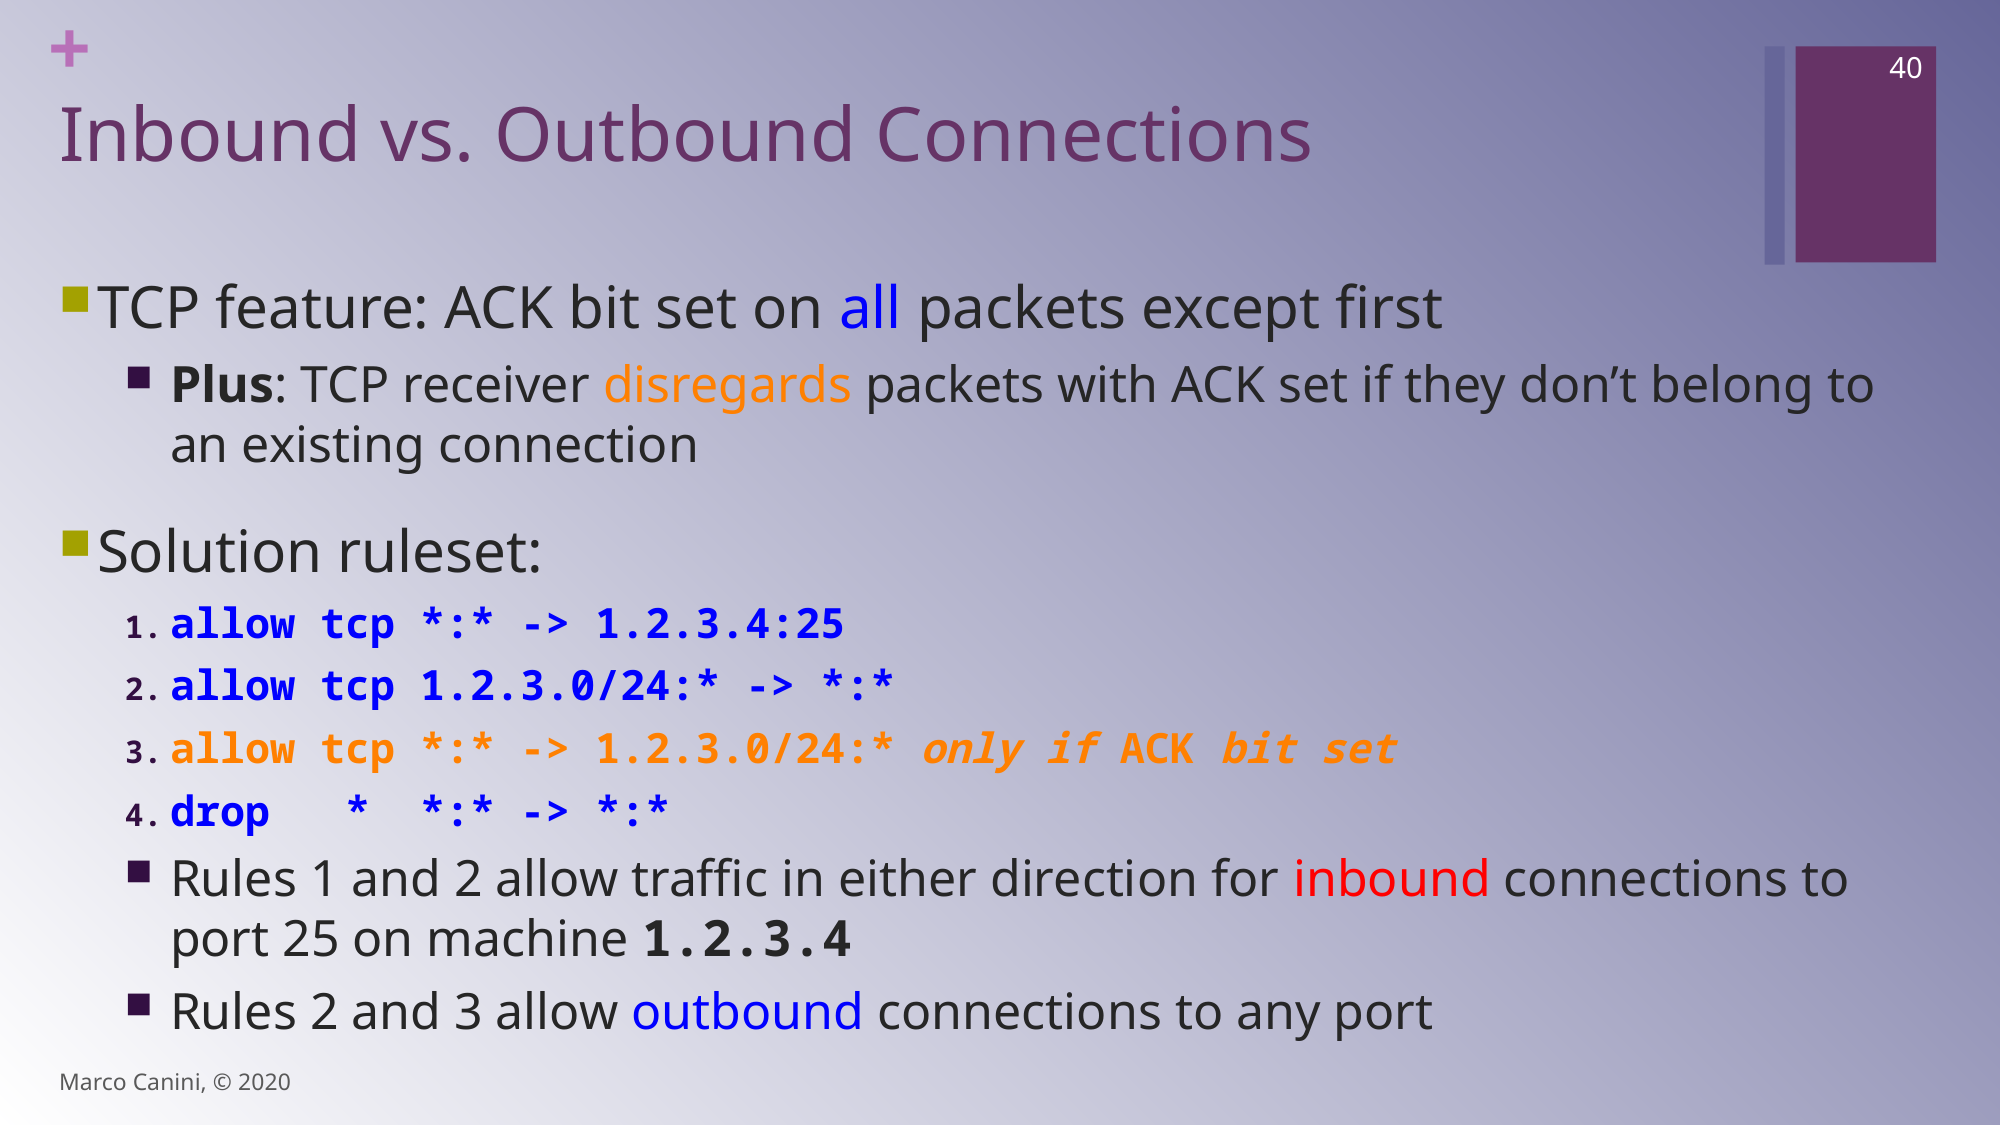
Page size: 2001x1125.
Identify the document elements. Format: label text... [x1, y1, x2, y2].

title Inbound vs. Outbound Connections [44, 79, 1762, 262]
list TCP feature: ACK bit set on all packets except first Plus: TCP receiver disregards packets with ACK set if they don’t belong to an existing connection Solution ruleset: allow tcp *:* -> 1.2.3.4:25 allow tcp 1.2.3.0/24:* -> *:* allow tcp *:* -> 1.2.3.0/24:* only if ACK bit set drop * *:* -> *:* Rules 1 and 2 allow traffic in either direction for inbound connections to port 25 on machine 1.2.3.4 Rules 2 and 3 allow outbound connections to any port [44, 262, 1953, 1054]
footer Marco Canini, © 2020 [44, 1053, 1384, 1114]
slide_number 40 [1816, 39, 1938, 100]
